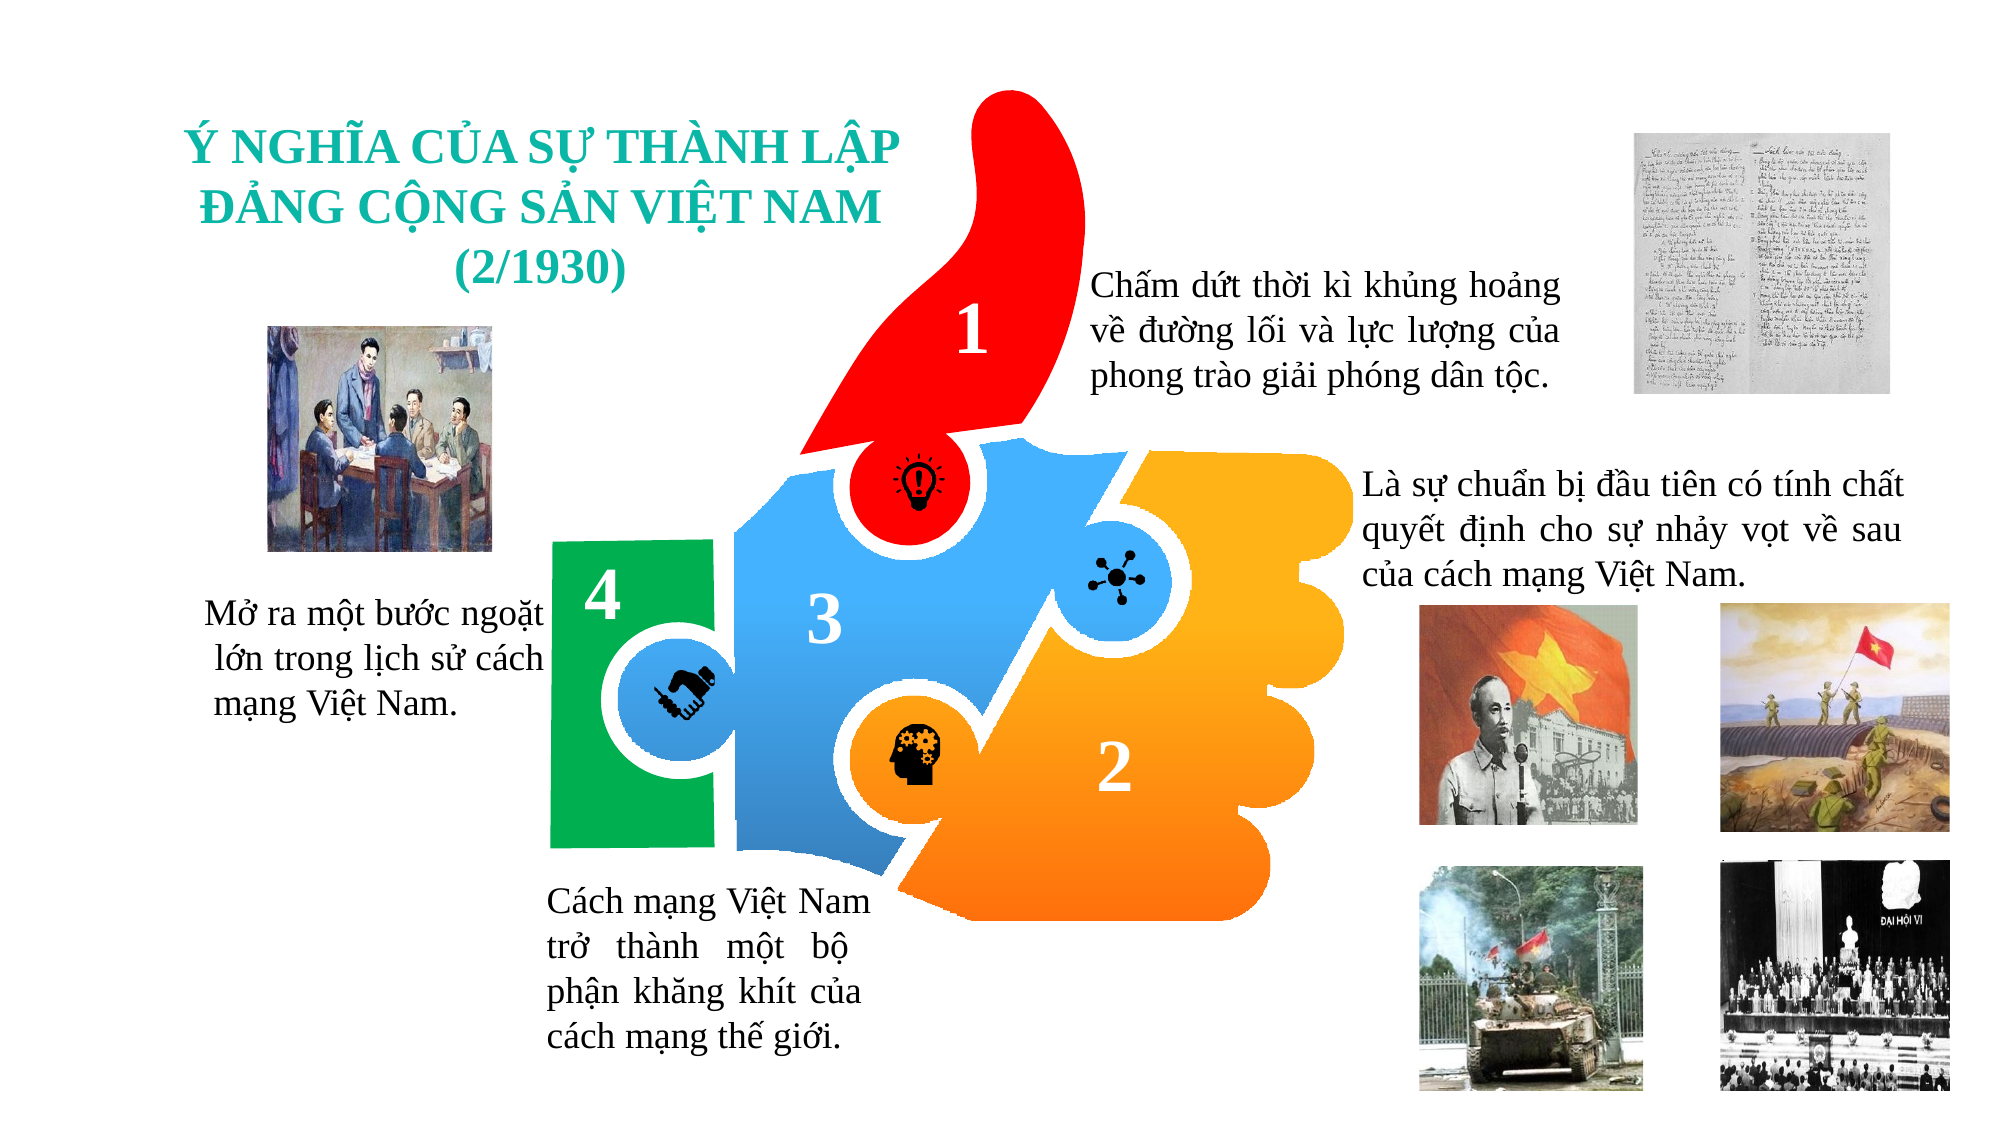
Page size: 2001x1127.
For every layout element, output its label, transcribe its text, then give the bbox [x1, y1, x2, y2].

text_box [550, 89, 1354, 922]
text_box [654, 451, 1146, 785]
text_box trở thành một bộ phận khăng khít của cách mạng thế giới. [544, 919, 877, 1057]
text_box [1720, 860, 1951, 1091]
text_box [1419, 866, 1644, 1091]
text_box Mở ra một bước ngoặt lớn trong lịch sử cách mạng Việt Nam. [202, 586, 545, 724]
text_box Ý NGHĨA CỦA SỰ THÀNH LẬP ĐẢNG CỘNG SẢN VIỆT NAM (2/1930) [177, 111, 545, 294]
text_box [1419, 605, 1638, 826]
text_box Chấm dứt thời kì khủng hoảng về đường lối và lực lượng của phong trào giải phóng dân tộc. [1358, 258, 1574, 396]
text_box Là sự chuẩn bị đầu tiên có tính chất quyết định cho sự nhảy vọt về sau của cách mạng Việt Nam. [1359, 456, 1917, 594]
text_box [267, 326, 493, 552]
text_box [1720, 603, 1950, 832]
text_box [1633, 133, 1891, 395]
